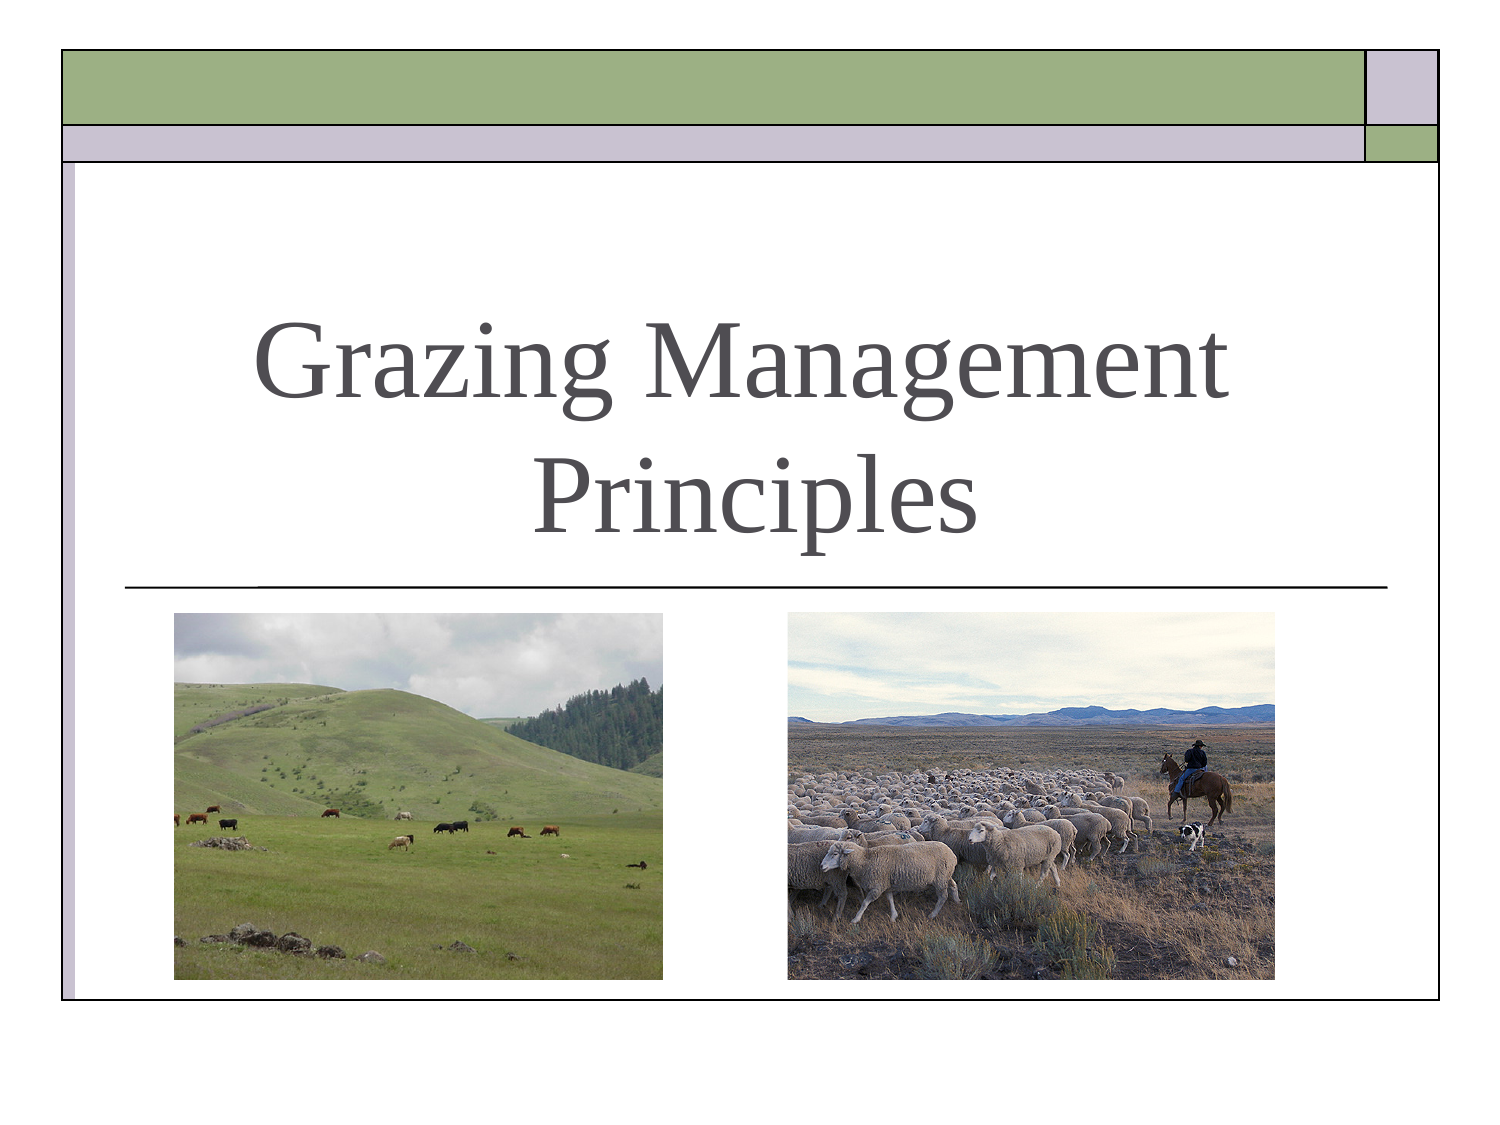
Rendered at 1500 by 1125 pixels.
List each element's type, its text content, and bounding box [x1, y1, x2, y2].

title Grazing Management Principles [124, 224, 1388, 563]
picture [174, 613, 663, 980]
picture [787, 612, 1276, 980]
